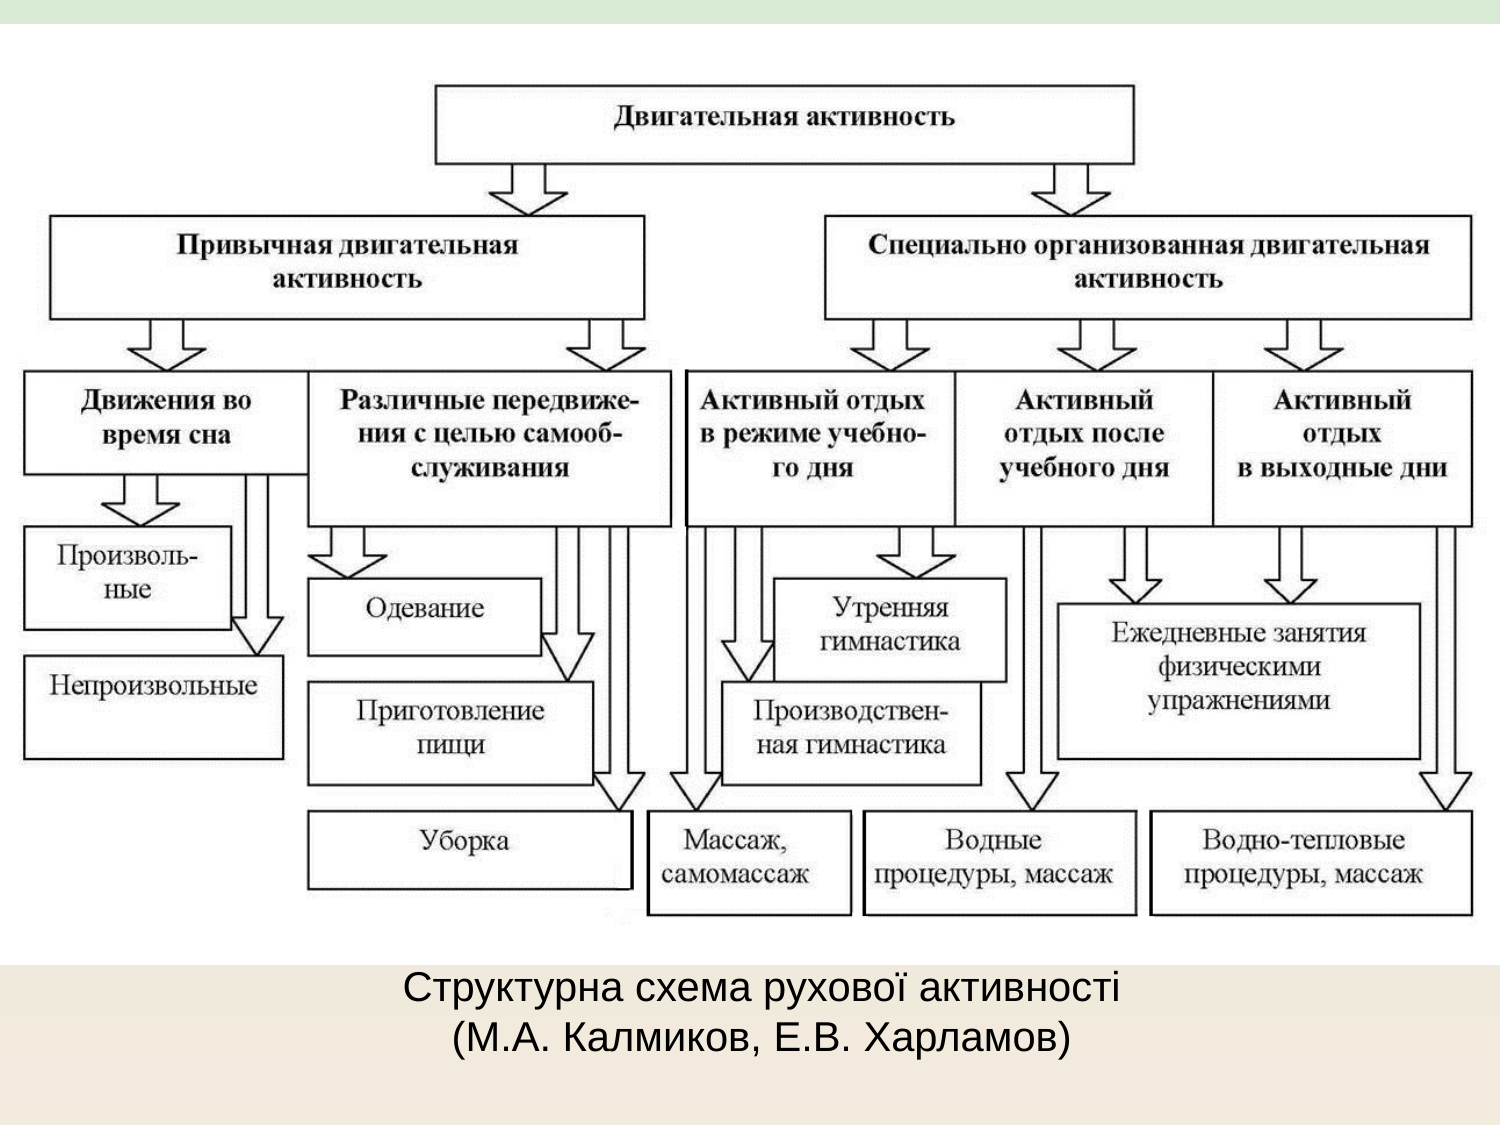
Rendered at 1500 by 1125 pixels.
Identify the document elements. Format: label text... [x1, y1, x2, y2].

text_box Структурна схема рухової активності (М.А. Калмиков, Е.В. Харламов) [230, 973, 1294, 1068]
picture [0, 24, 1500, 965]
